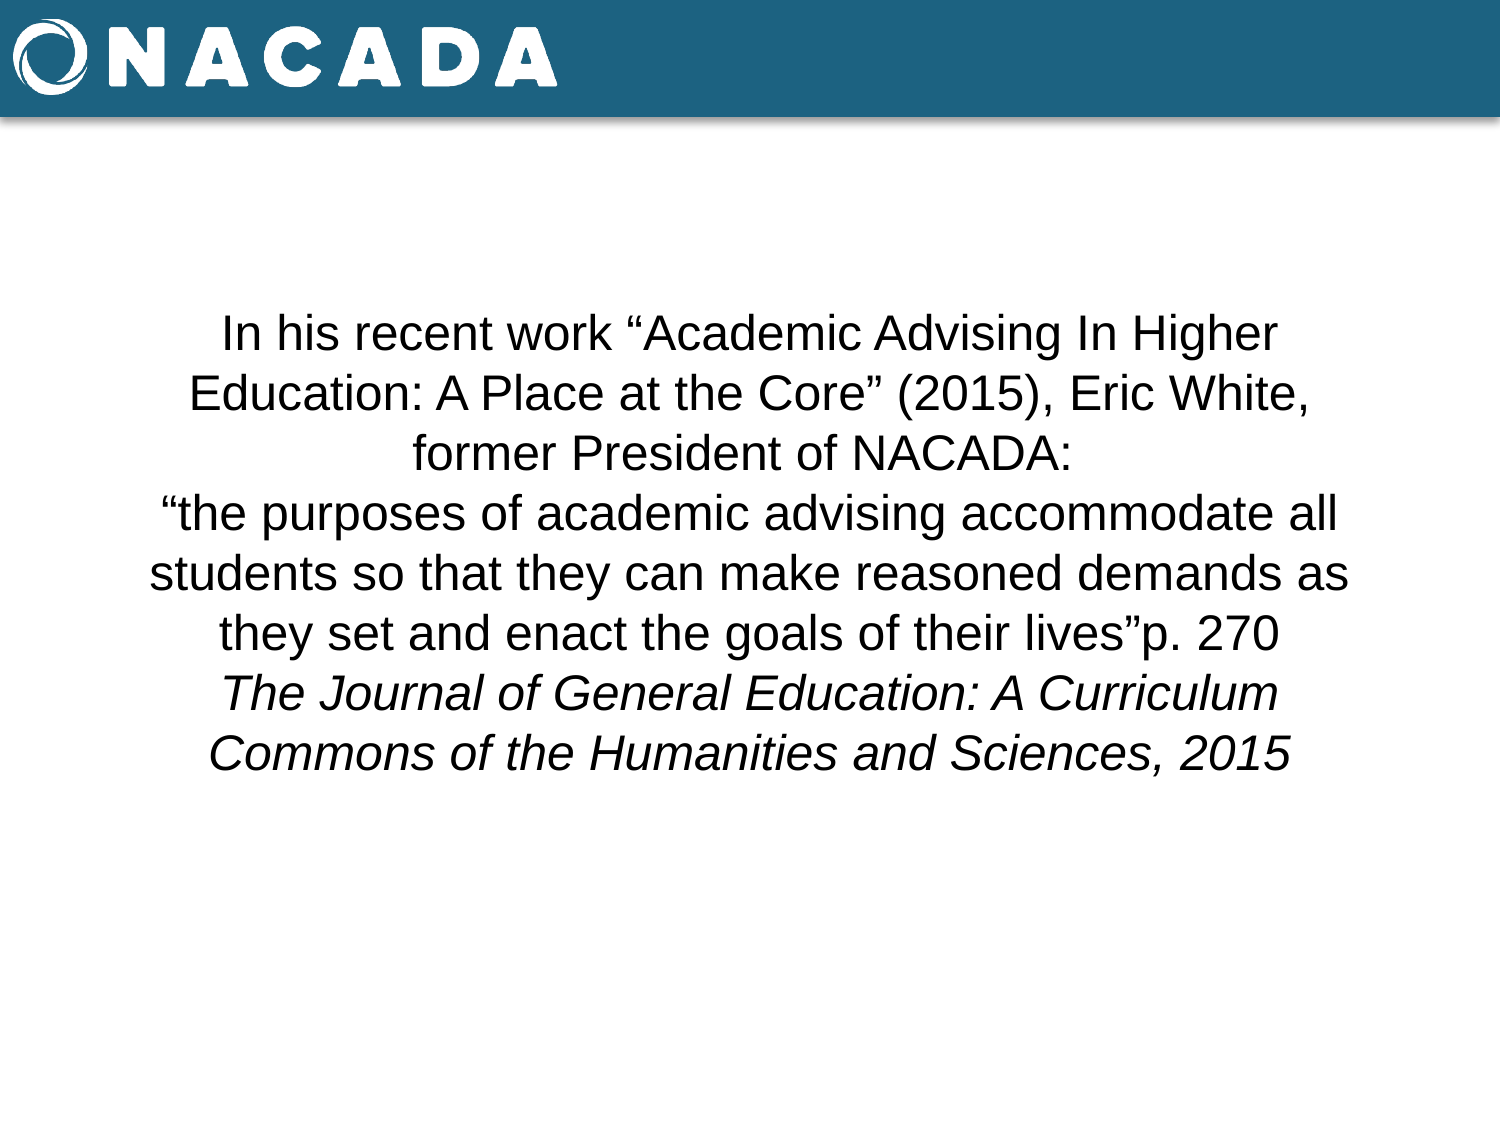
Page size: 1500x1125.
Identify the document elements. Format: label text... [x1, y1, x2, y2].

picture [13, 19, 562, 95]
subtitle In his recent work “Academic Advising In Higher Education: A Place at the Core” (2015), Eric White, former President of NACADA: “the purposes of academic advising accommodate all students so that they can make reasoned demands as they set and enact the goals of their lives”p. 270 The Journal of General Education: A Curriculum Commons of the Humanities and Sciences, 2015 [112, 293, 1388, 814]
